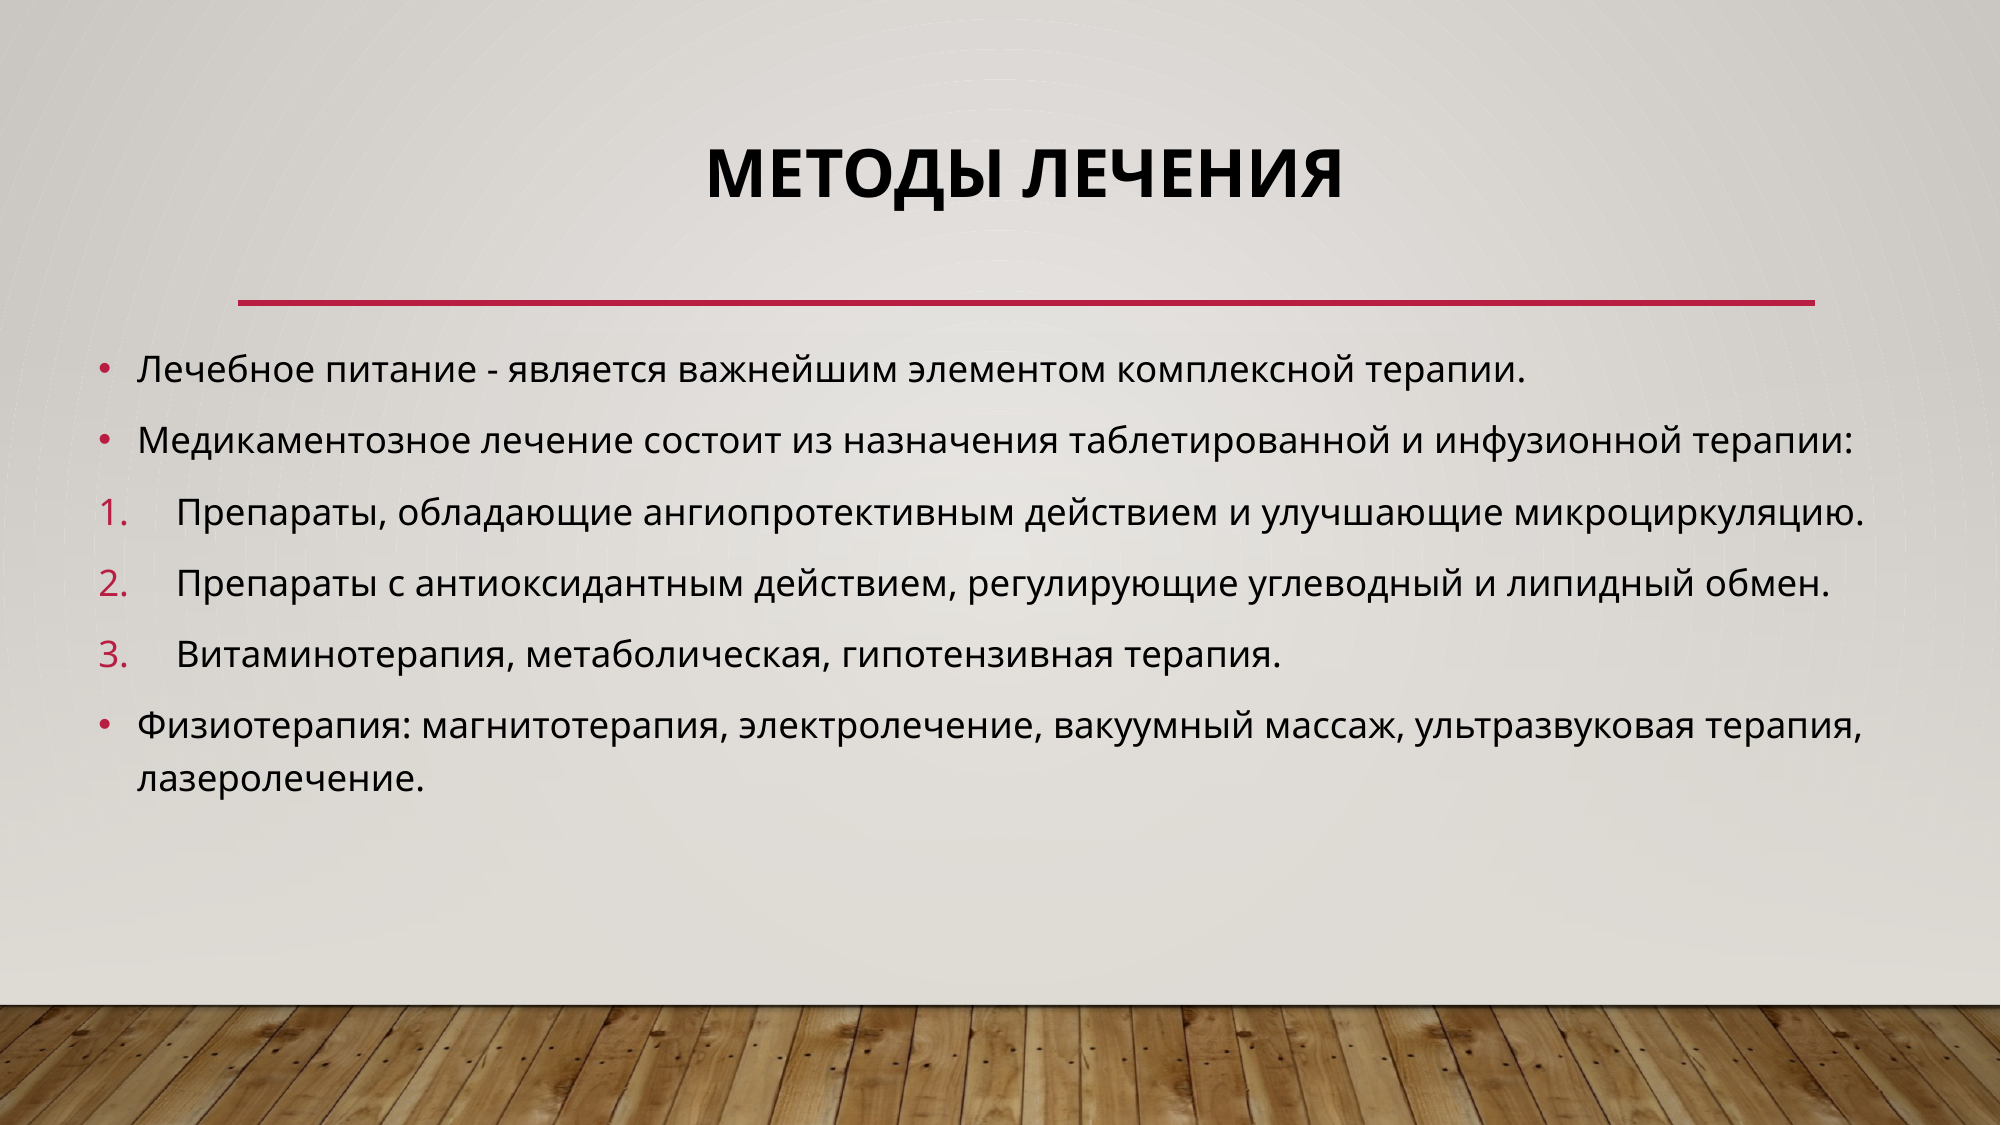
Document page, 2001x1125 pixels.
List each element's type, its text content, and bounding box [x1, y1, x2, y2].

picture [0, 1005, 2000, 1125]
title Методы лечения [238, 131, 1814, 305]
list Лечебное питание - является важнейшим элементом комплексной терапии. Медикаментозное лечение состоит из назначения таблетированной и инфузионной терапии: Препараты, обладающие ангиопротективным действием и улучшающие микроциркуляцию. Препараты с антиоксидантным действием, регулирующие углеводный и липидный обмен. Витаминотерапия, метаболическая, гипотензивная терапия. Физиотерапия: магнитотерапия, электролечение, вакуумный массаж, ультразвуковая терапия, лазеролечение. [83, 329, 1923, 897]
